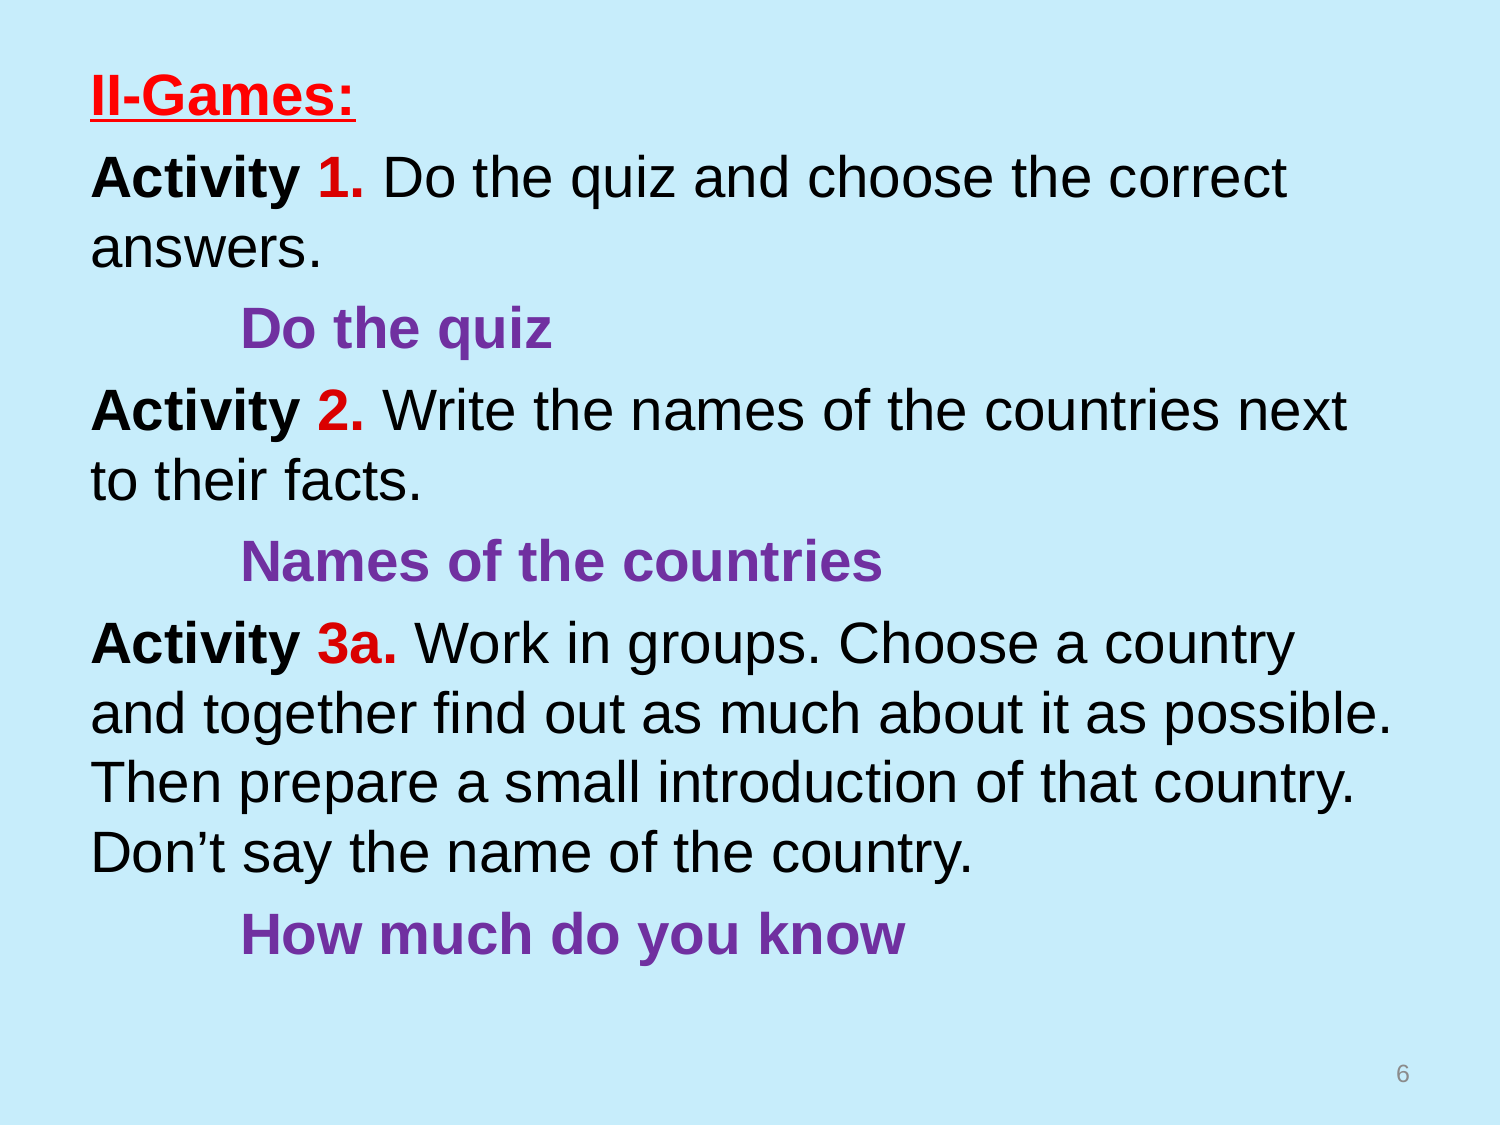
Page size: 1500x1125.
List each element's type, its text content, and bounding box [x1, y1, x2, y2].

slide_number 5 [1074, 1042, 1425, 1103]
list II-Games: Activity 1. Do the quiz and choose the correct answers. Do the quiz Activity 2. Write the names of the countries next to their facts. Names of the countries Activity 3a. Work in groups. Choose a country and together find out as much about it as possible. Then prepare a small introduction of that country. Don’t say the name of the country. How much do you know [75, 50, 1425, 1075]
